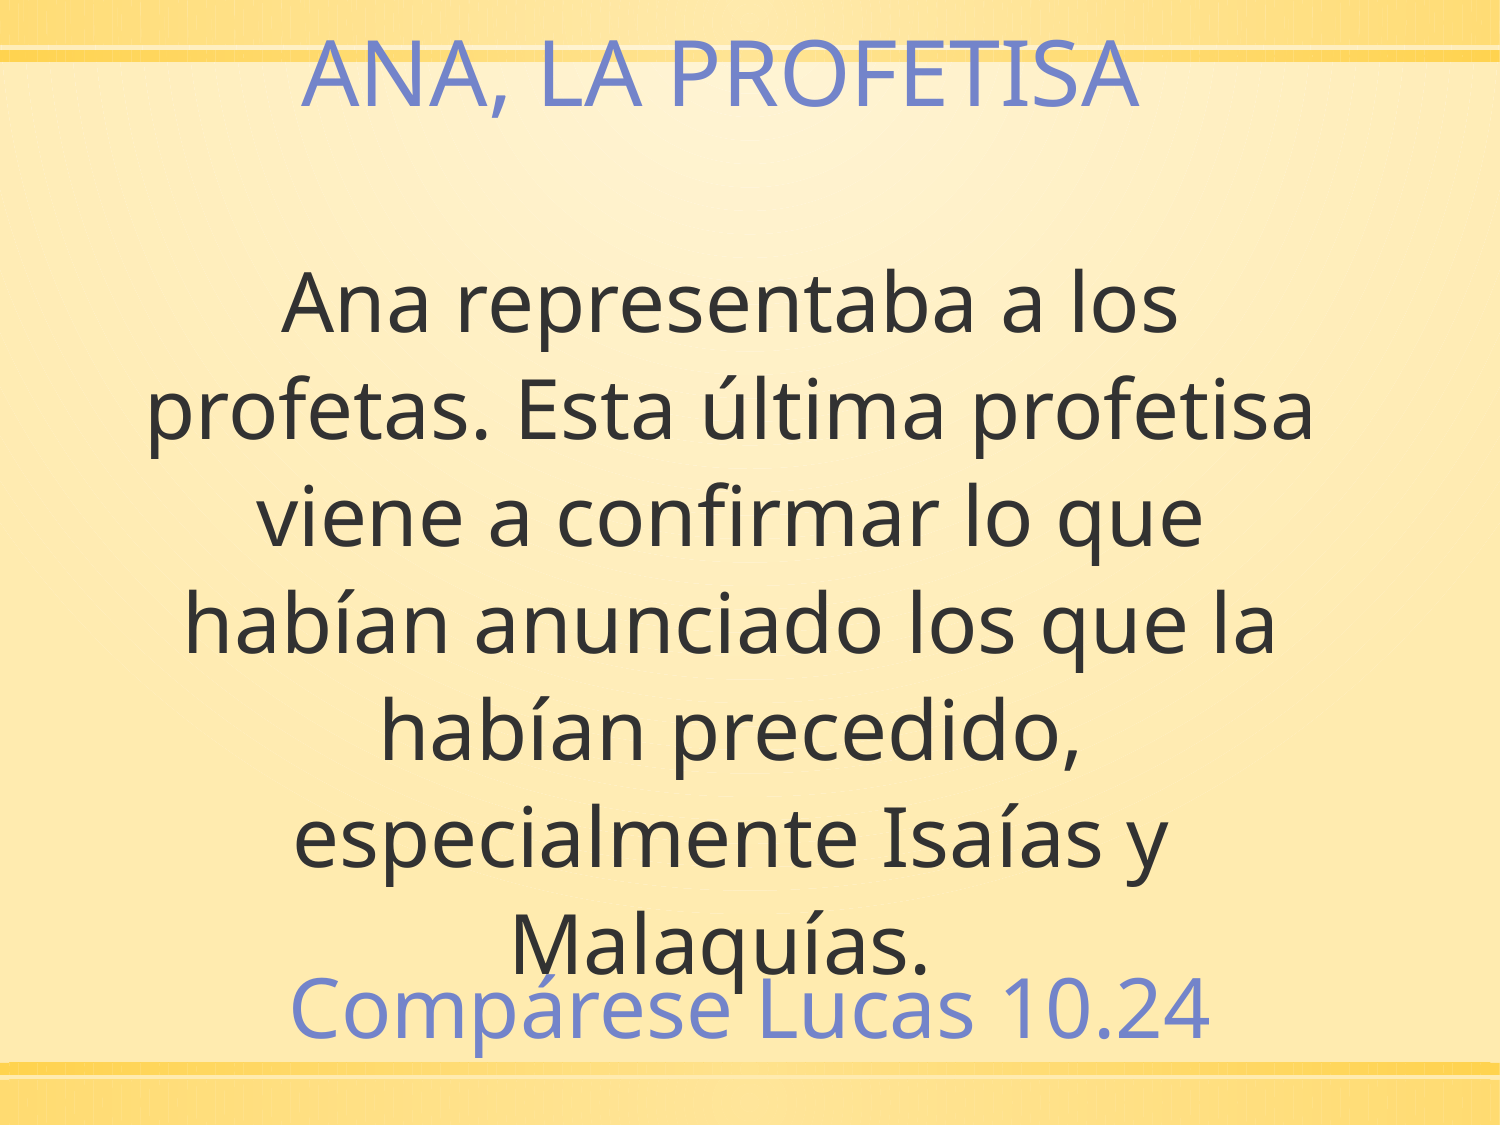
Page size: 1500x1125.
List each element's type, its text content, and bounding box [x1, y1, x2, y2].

text_box Compárese Lucas 10.24 [273, 947, 1227, 1063]
text_box ANA, LA PROFETISA [133, 0, 1334, 133]
text_box Ana representaba a los profetas. Esta última profetisa viene a confirmar lo que habían anunciado los que la habían precedido, especialmente Isaías y Malaquías. [128, 234, 1334, 999]
